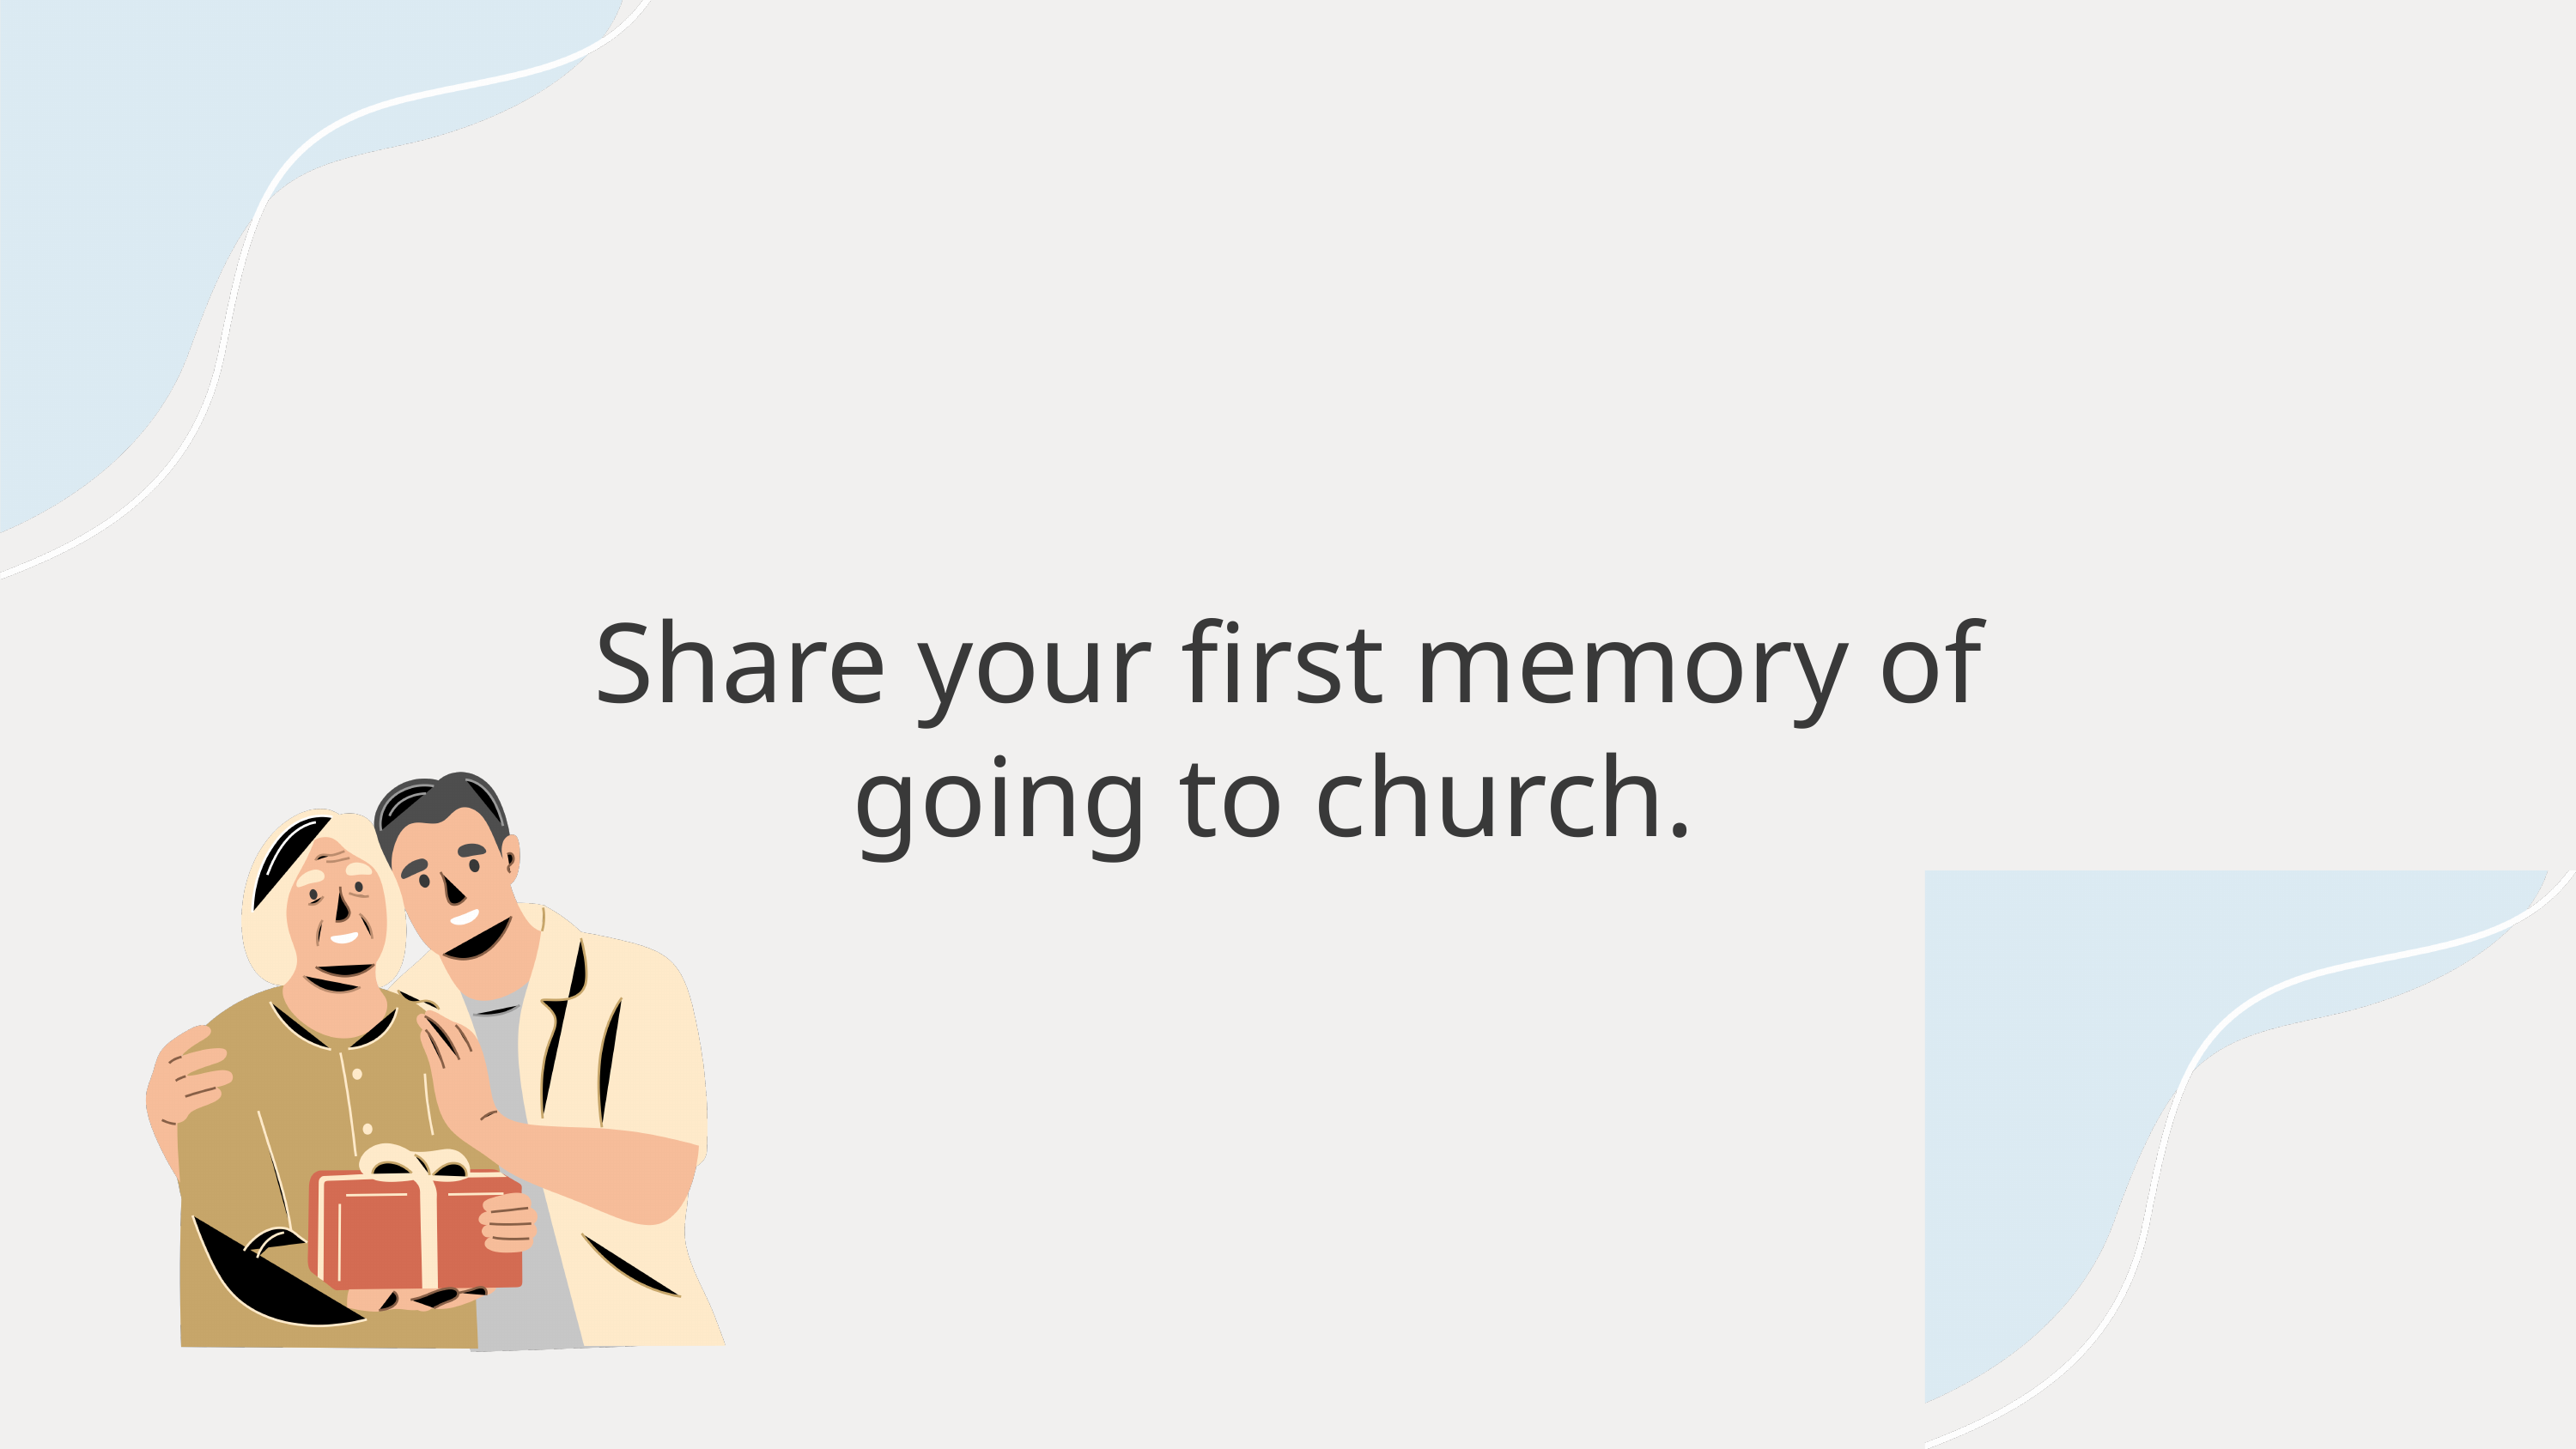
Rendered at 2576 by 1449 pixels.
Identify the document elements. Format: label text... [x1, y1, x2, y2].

text_box [1924, 870, 2576, 1449]
text_box [0, 0, 652, 579]
text_box Share your first memory of going to church. [476, 590, 2100, 859]
text_box [144, 772, 726, 1352]
